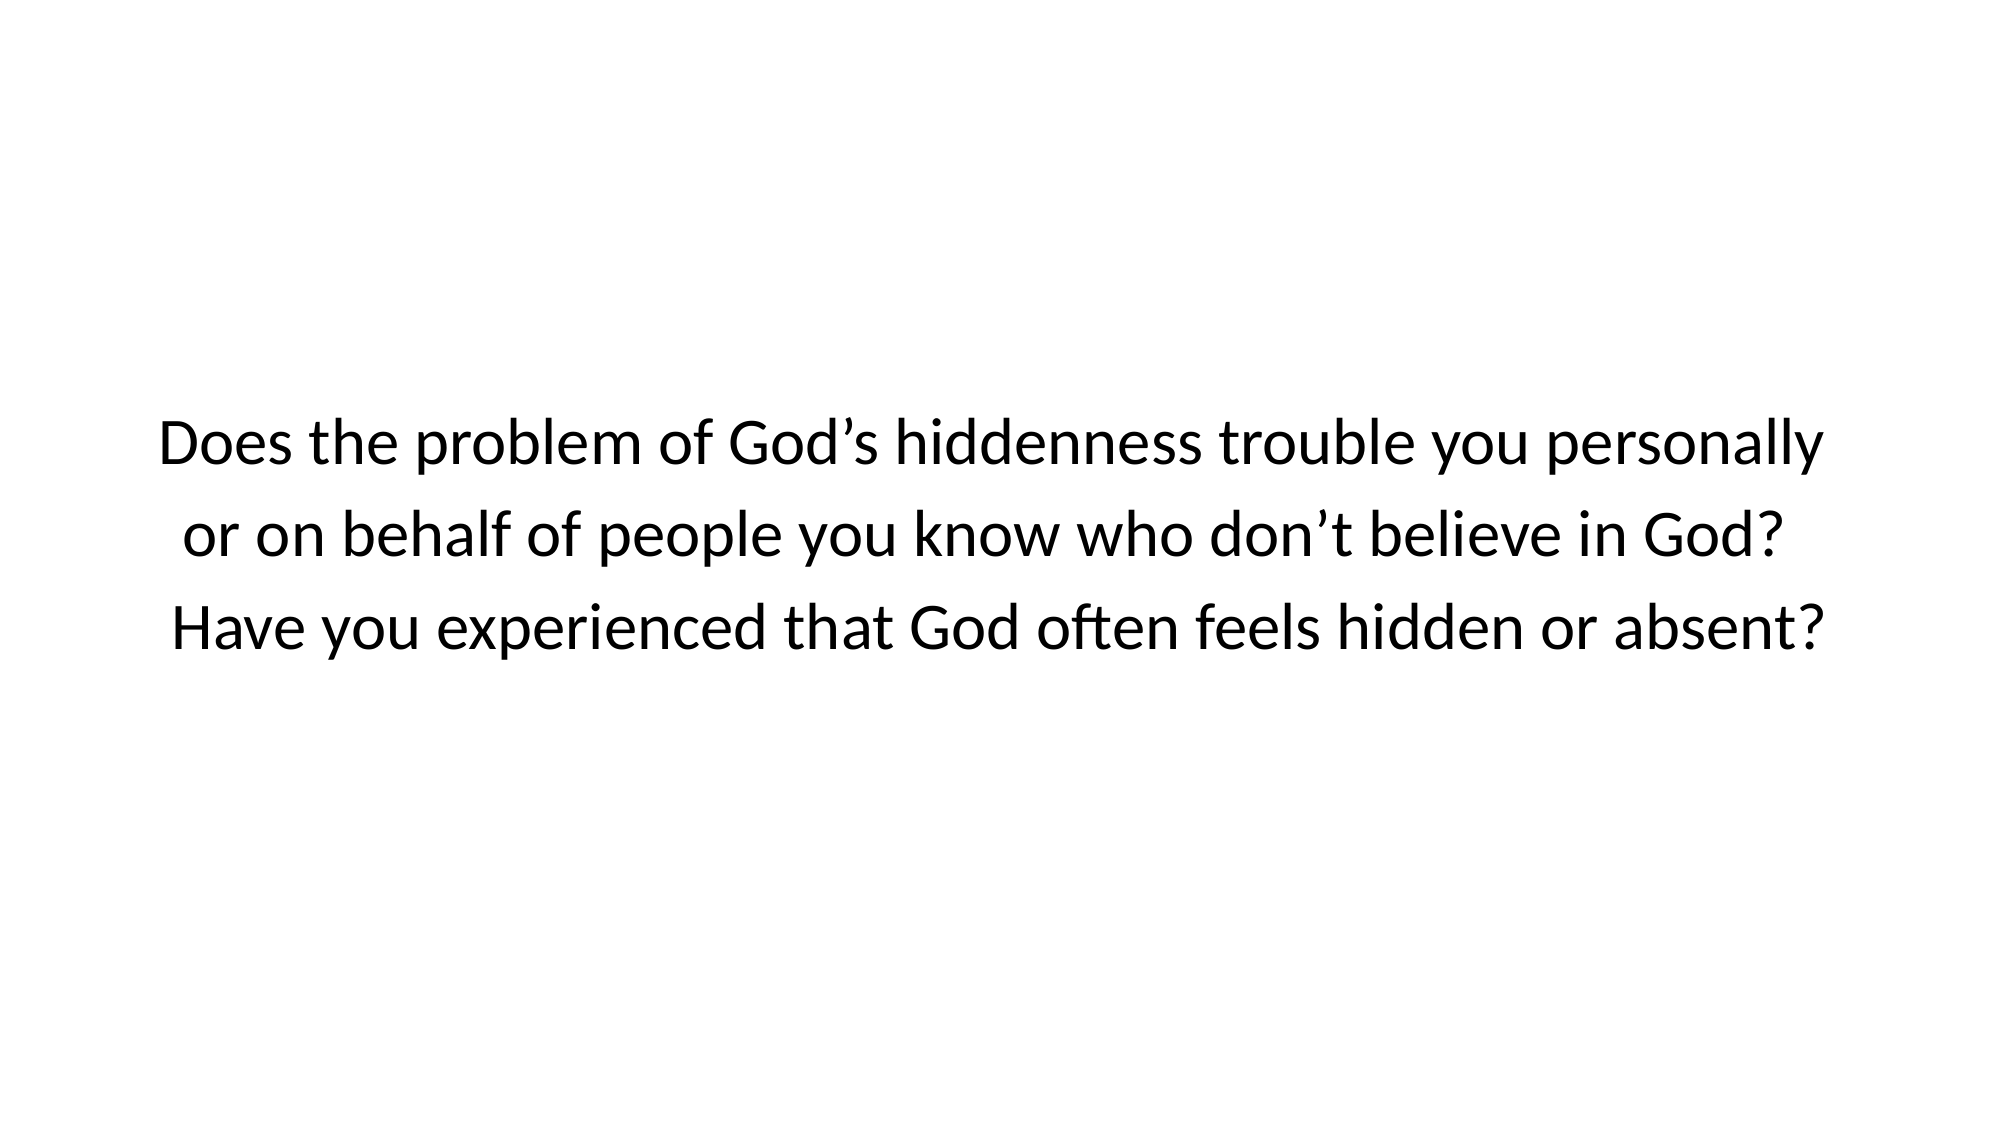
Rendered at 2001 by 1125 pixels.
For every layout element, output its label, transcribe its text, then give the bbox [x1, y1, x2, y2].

list Does the problem of God’s hiddenness trouble you personally or on behalf of people you know who don’t believe in God? Have you experienced that God often feels hidden or absent? [45, 205, 1955, 920]
